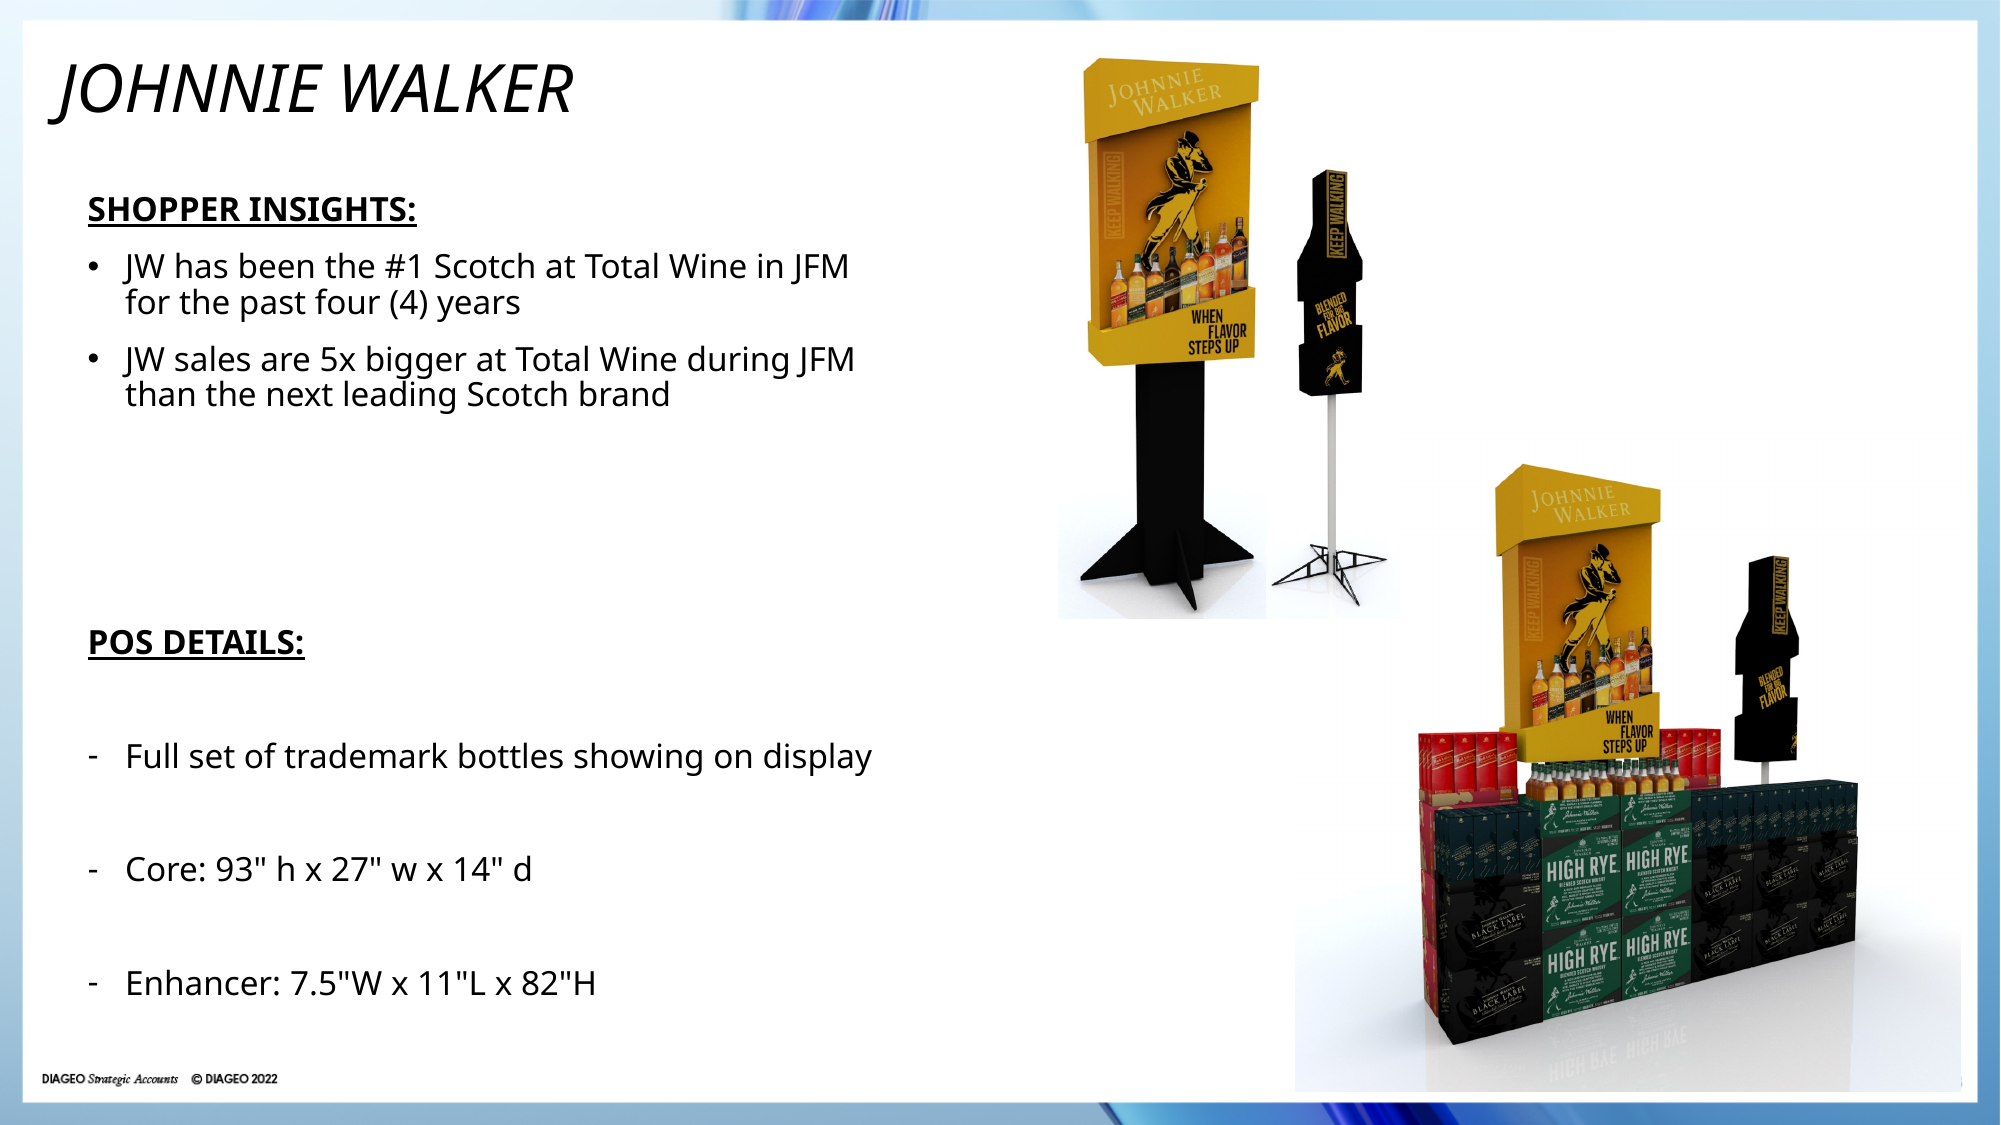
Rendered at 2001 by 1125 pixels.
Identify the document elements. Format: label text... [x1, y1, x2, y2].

picture [0, 0, 2001, 1125]
text_box SHOPPER INSIGHTS: JW has been the #1 Scotch at Total Wine in JFM for the past four (4) years JW sales are 5x bigger at Total Wine during JFM than the next leading Scotch brand [72, 185, 912, 674]
list JOHNNIE WALKER [43, 47, 882, 186]
text_box POS DETAILS: Full set of trademark bottles showing on display Core: 93" h x 27" w x 14" d Enhancer: 7.5"W x 11"L x 82"H [72, 674, 912, 1107]
